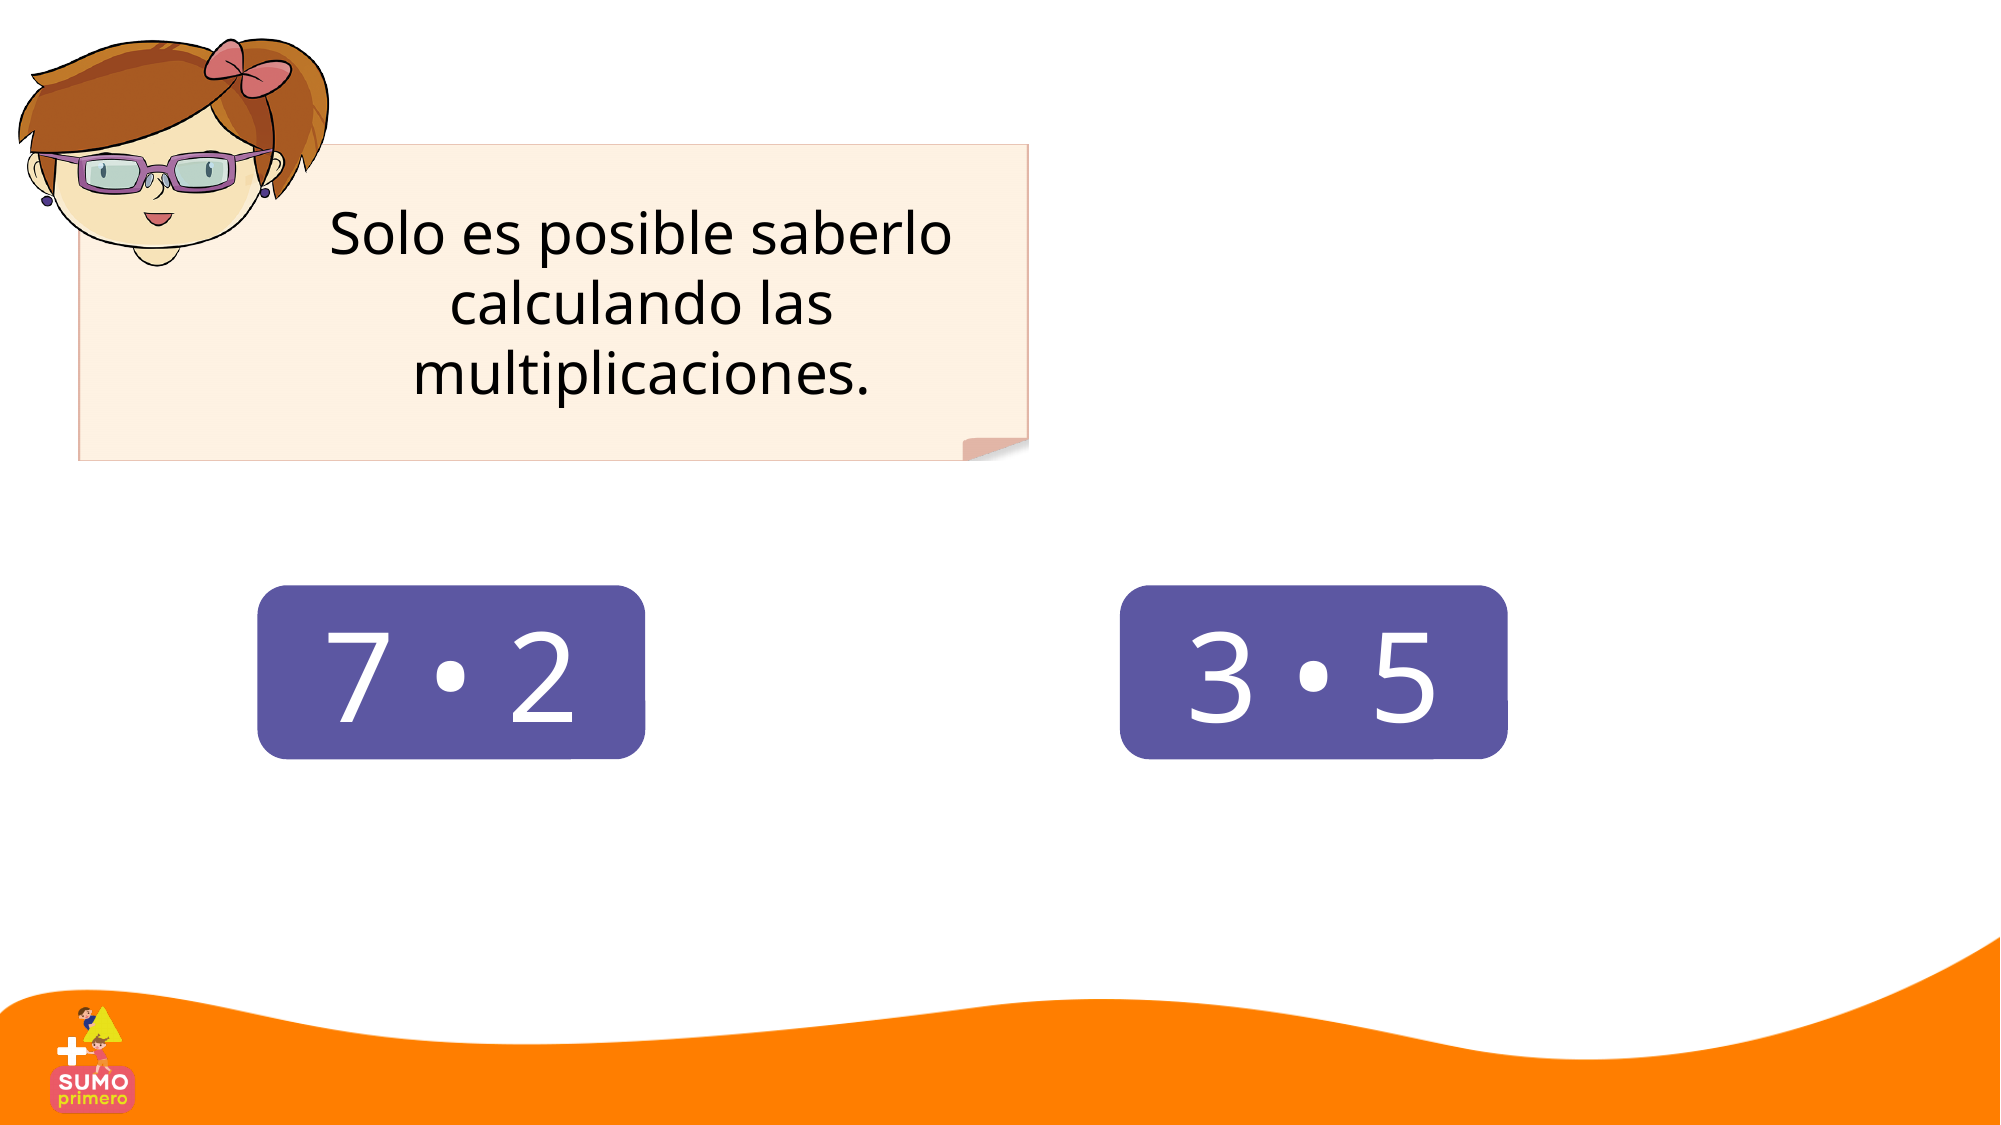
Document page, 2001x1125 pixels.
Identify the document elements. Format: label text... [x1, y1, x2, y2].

text_box 7 • 2 [258, 586, 645, 759]
picture [0, 69, 2000, 1125]
text_box 3 • 5 [1120, 586, 1507, 759]
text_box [0, 0, 1099, 473]
